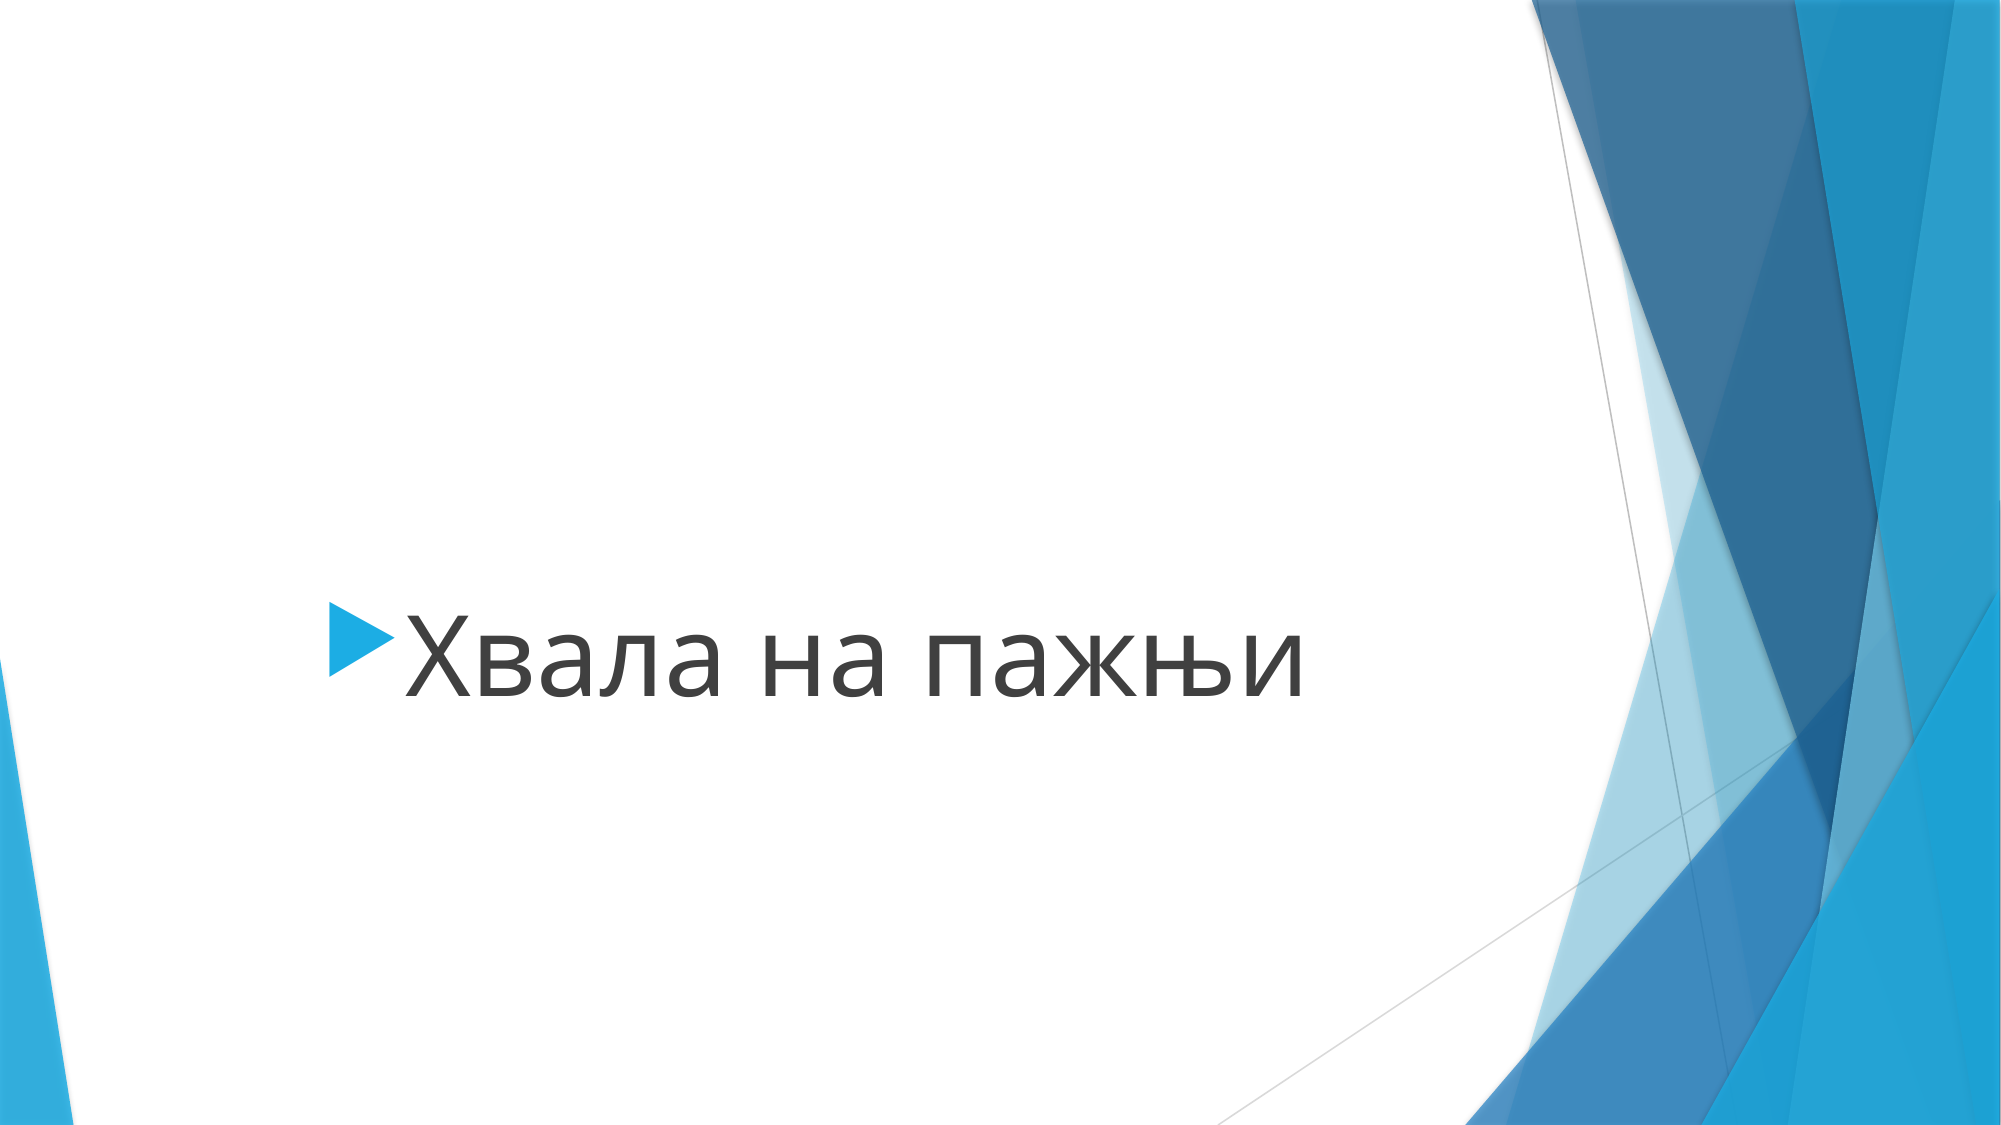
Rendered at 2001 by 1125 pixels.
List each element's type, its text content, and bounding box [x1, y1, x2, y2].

list Хвала на пажњи [111, 354, 1522, 992]
